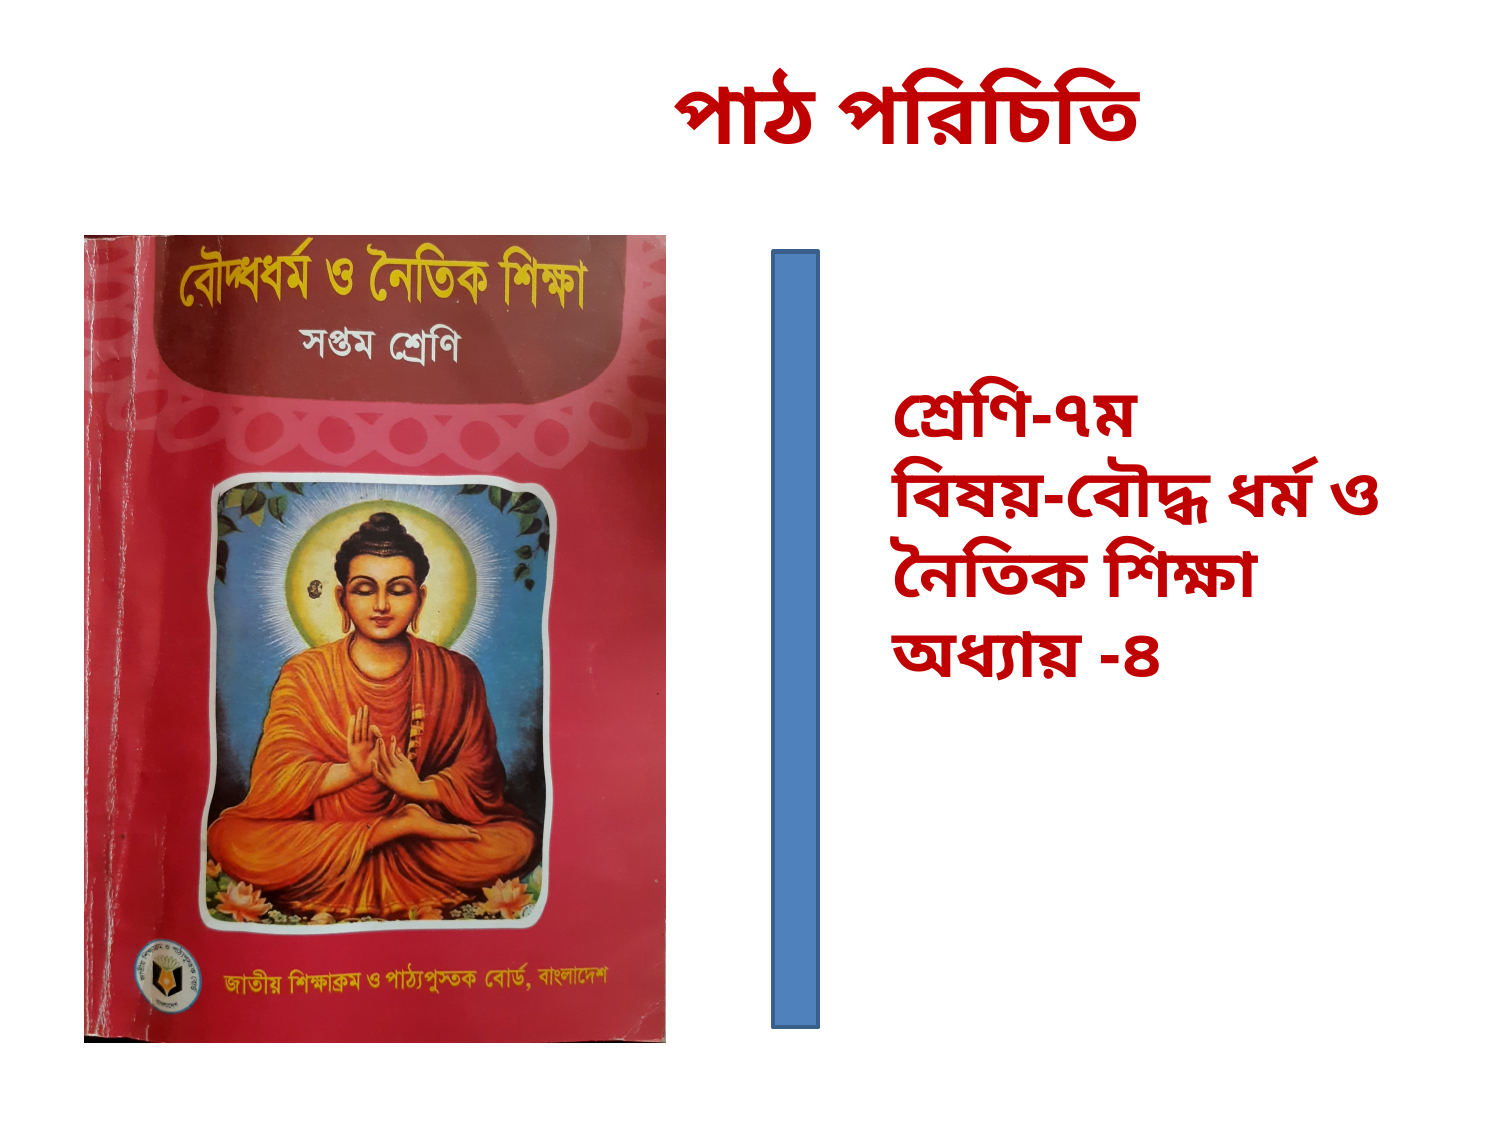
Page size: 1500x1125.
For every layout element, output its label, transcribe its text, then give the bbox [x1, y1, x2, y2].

text_box পাঠ পরিচিতি [658, 53, 1281, 169]
text_box [771, 249, 820, 1029]
text_box শ্রেণি-৭ম বিষয়-বৌদ্ধ ধর্ম ও নৈতিক শিক্ষা অধ্যায় -৪ [877, 363, 1500, 699]
picture [84, 235, 666, 1043]
